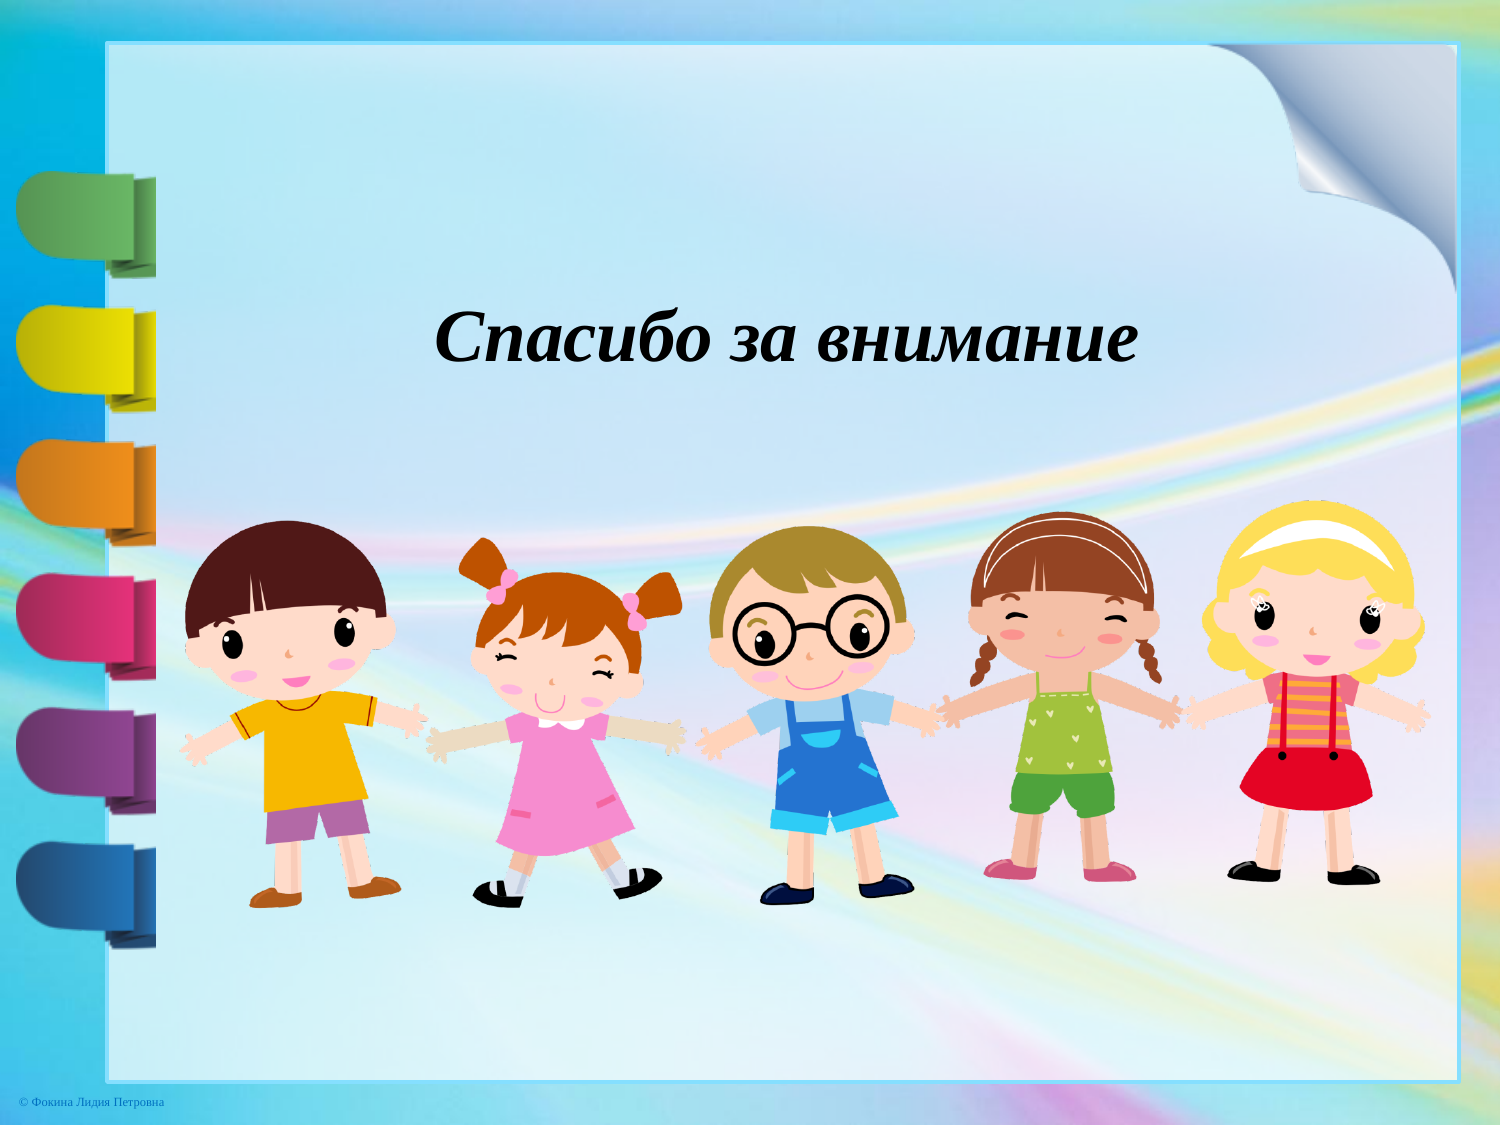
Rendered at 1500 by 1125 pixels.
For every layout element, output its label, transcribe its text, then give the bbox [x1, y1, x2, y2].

title Спасибо за внимание [112, 278, 1463, 467]
picture [0, 0, 1500, 1125]
